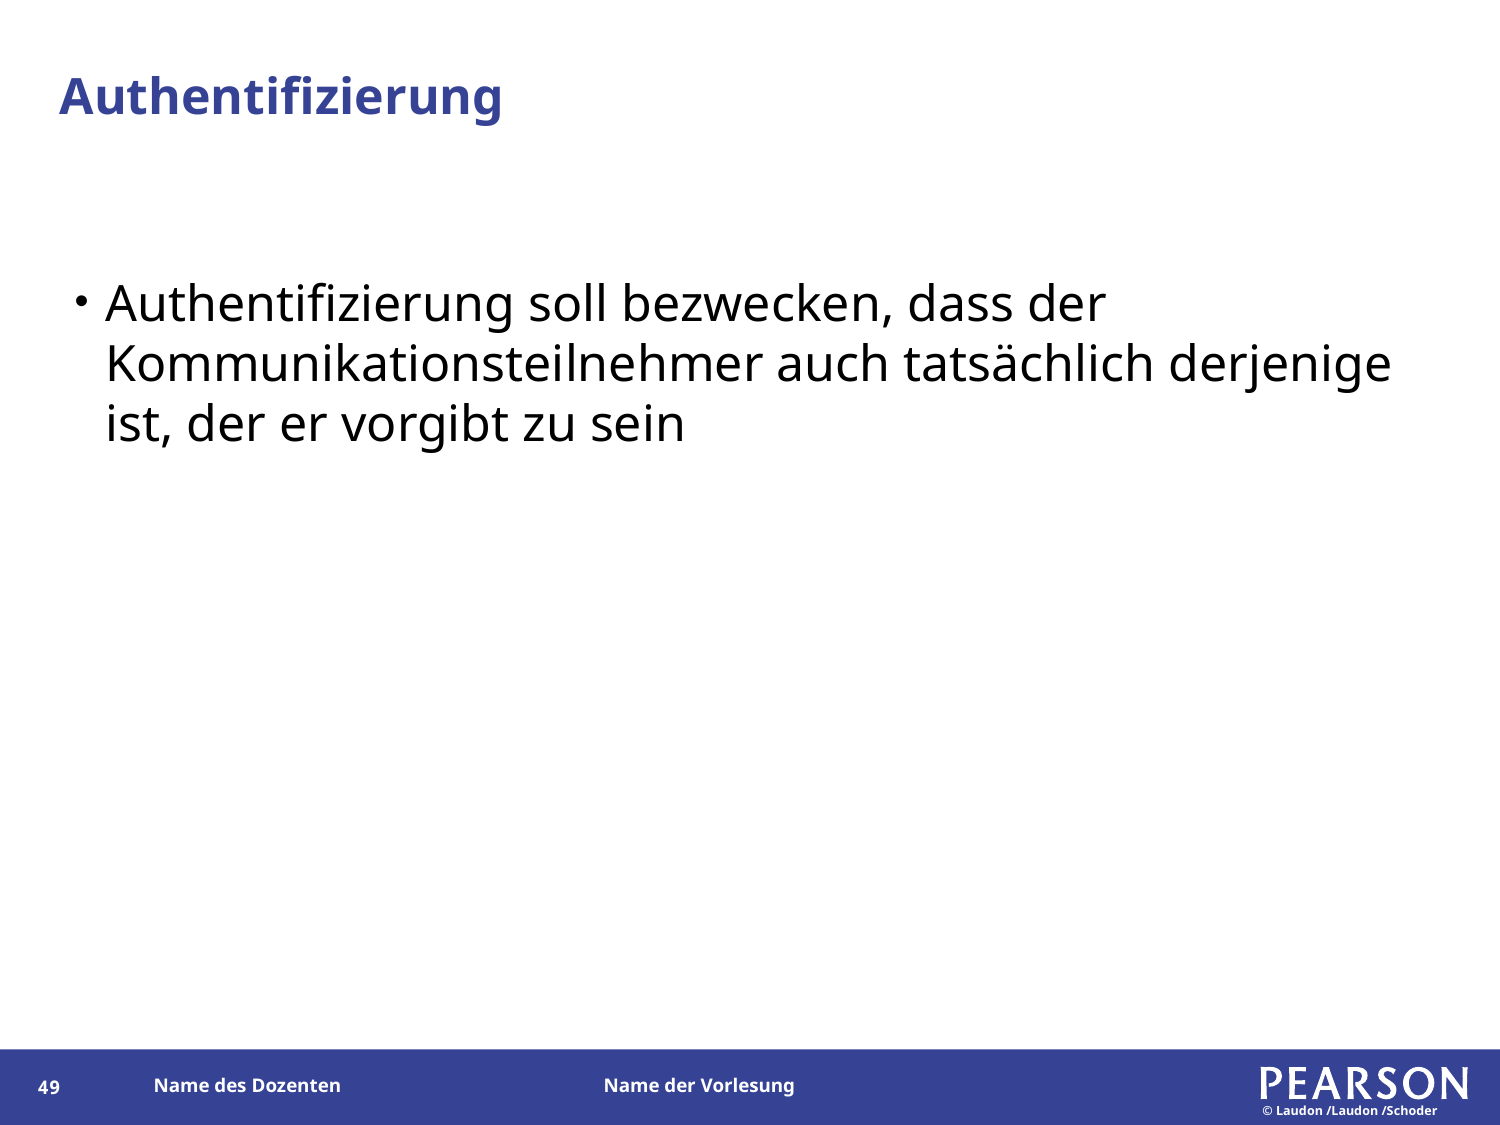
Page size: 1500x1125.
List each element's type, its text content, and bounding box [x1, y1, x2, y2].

title Authentifizierung [59, 64, 1410, 213]
slide_number 128 [22, 1067, 136, 1098]
list Authentifizierung soll bezwecken, dass der Kommunikationsteilnehmer auch tatsächlich derjenige ist, der er vorgibt zu sein [59, 263, 1410, 1017]
